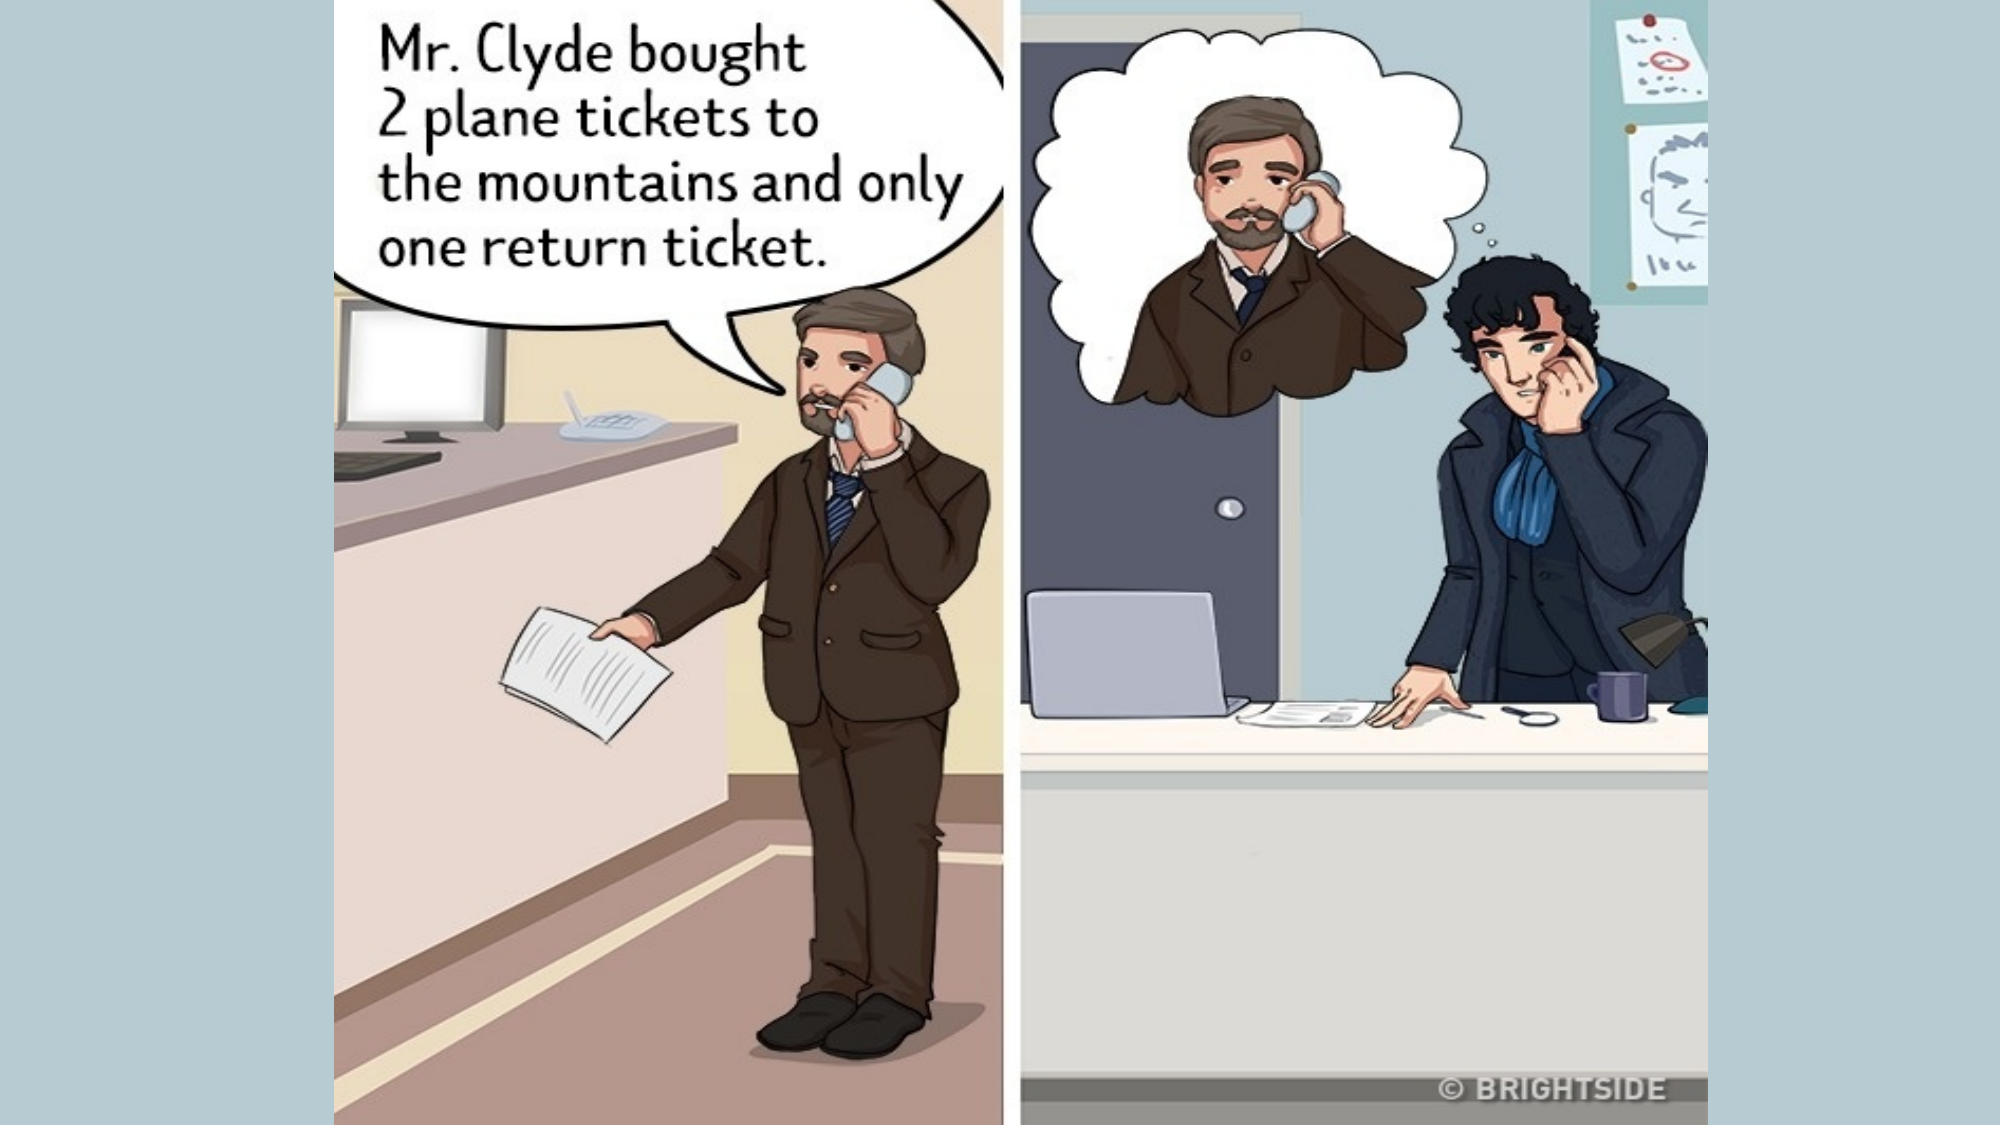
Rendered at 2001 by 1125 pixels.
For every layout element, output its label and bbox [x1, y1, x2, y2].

picture [334, 0, 1708, 1125]
